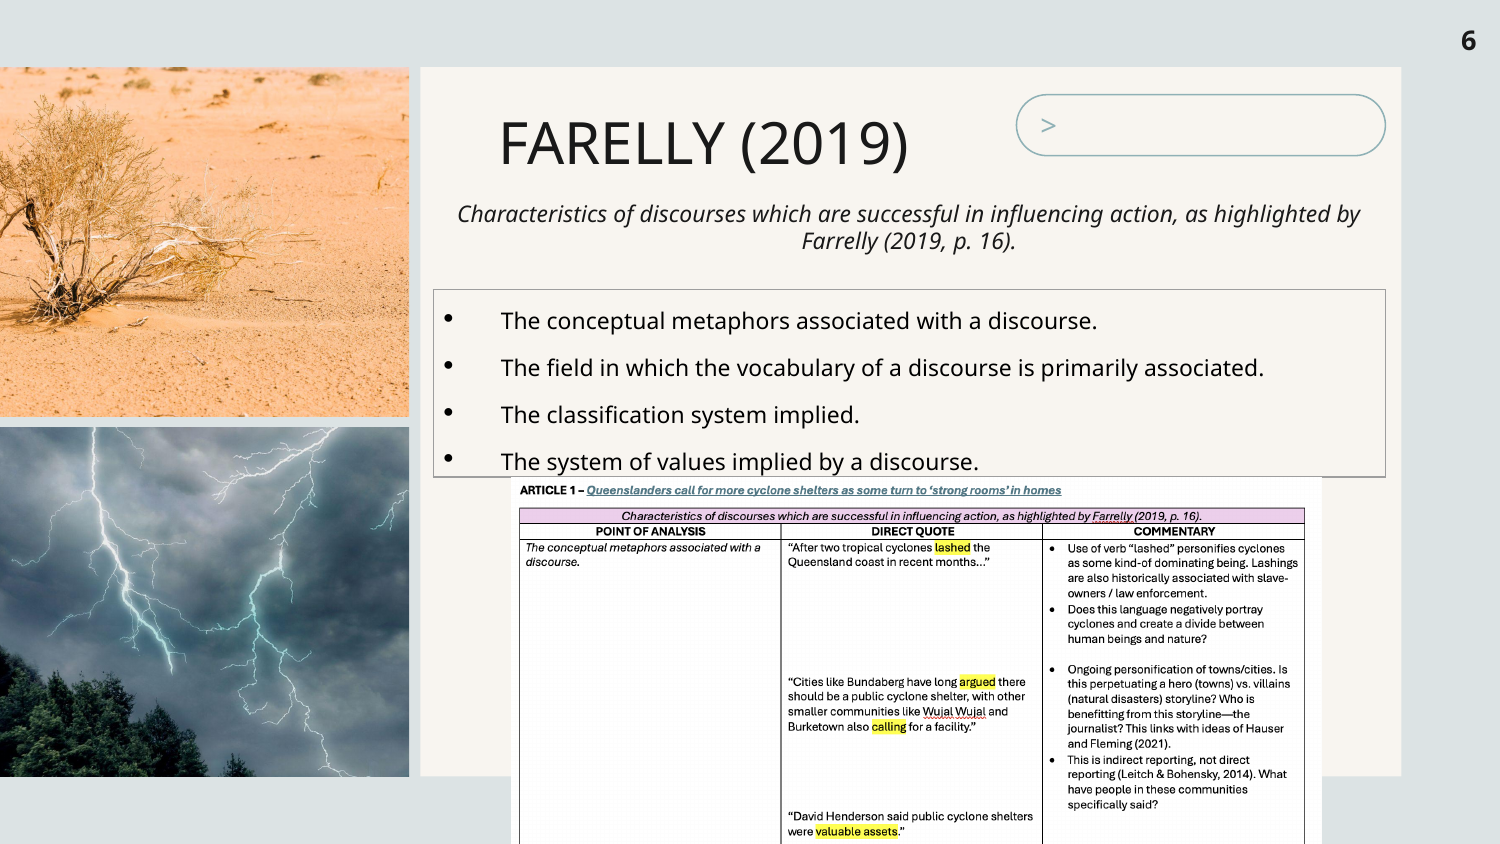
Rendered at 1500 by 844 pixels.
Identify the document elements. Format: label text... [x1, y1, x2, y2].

picture [0, 66, 410, 417]
table_header The conceptual metaphors associated with a discourse. The field in which the vocabulary of a discourse is primarily associated. The classification system implied. The system of values implied by a discourse. [434, 290, 1385, 476]
text_box > [1016, 94, 1386, 156]
picture [511, 477, 1322, 844]
text_box Characteristics of discourses which are successful in influencing action, as highlighted by Farrelly (2019, p. 16). [433, 191, 1386, 262]
slide_number 6 [1401, 8, 1492, 73]
picture [0, 426, 410, 777]
title FARELLY (2019) [483, 53, 1266, 191]
